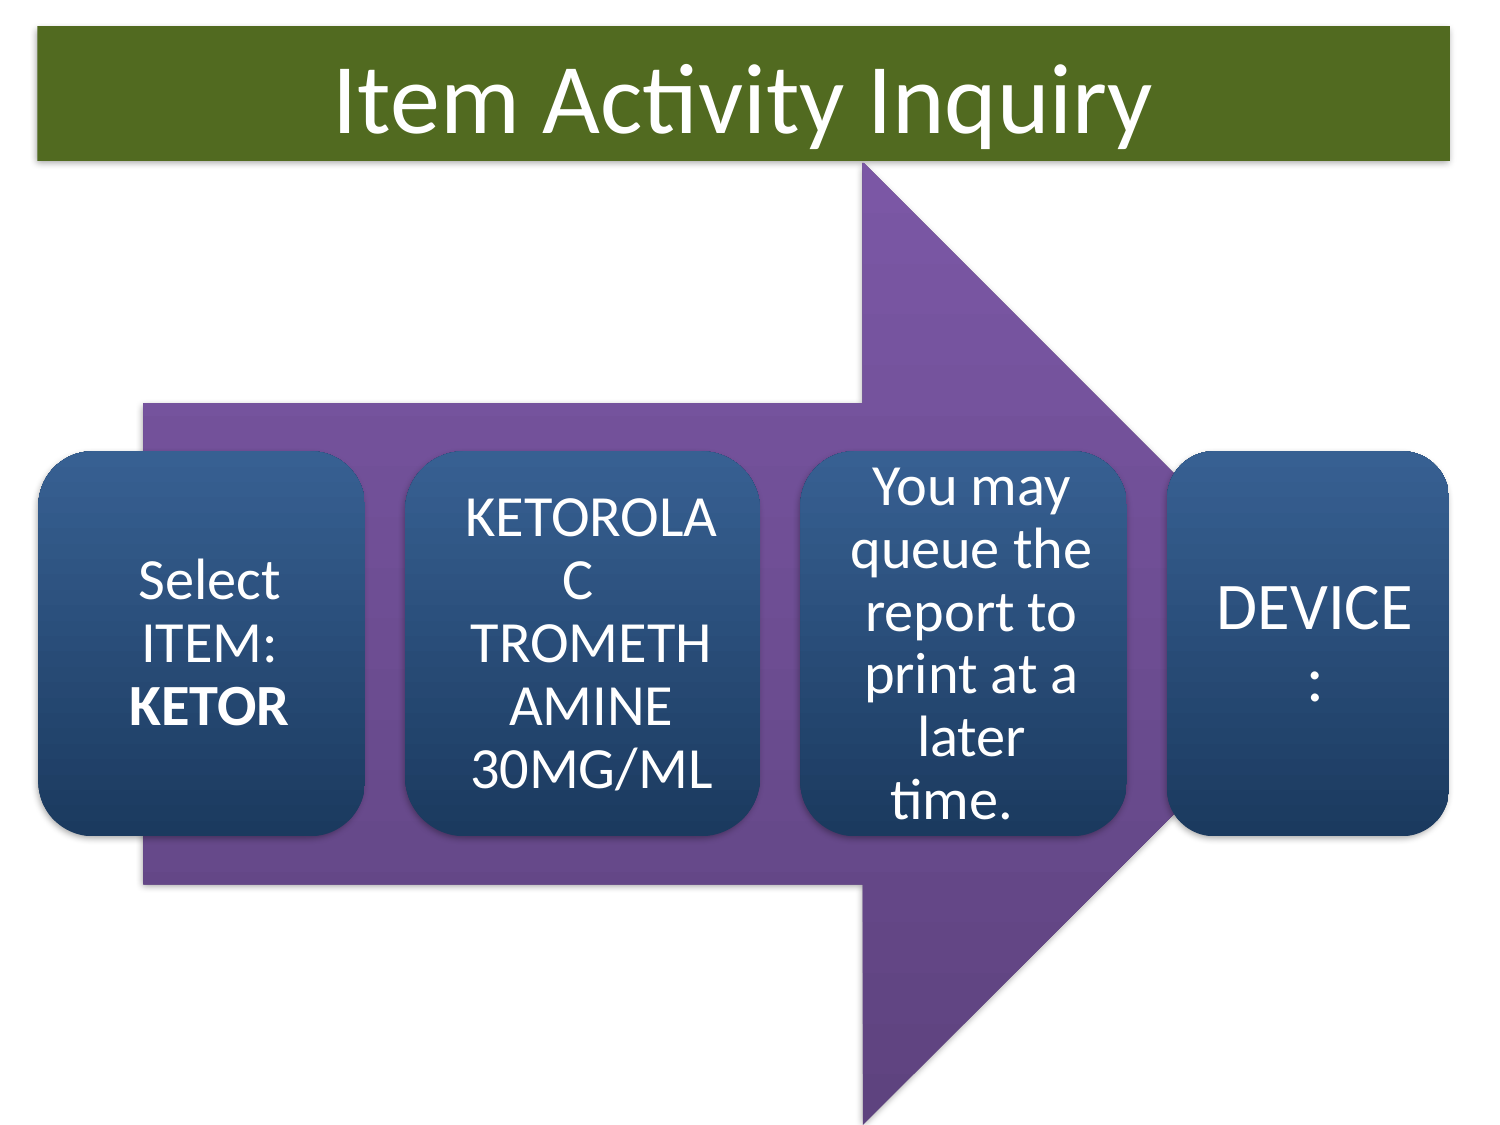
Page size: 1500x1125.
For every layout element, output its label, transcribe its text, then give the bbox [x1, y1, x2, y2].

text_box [37, 162, 1451, 1125]
text_box Item Activity Inquiry [37, 26, 1450, 161]
